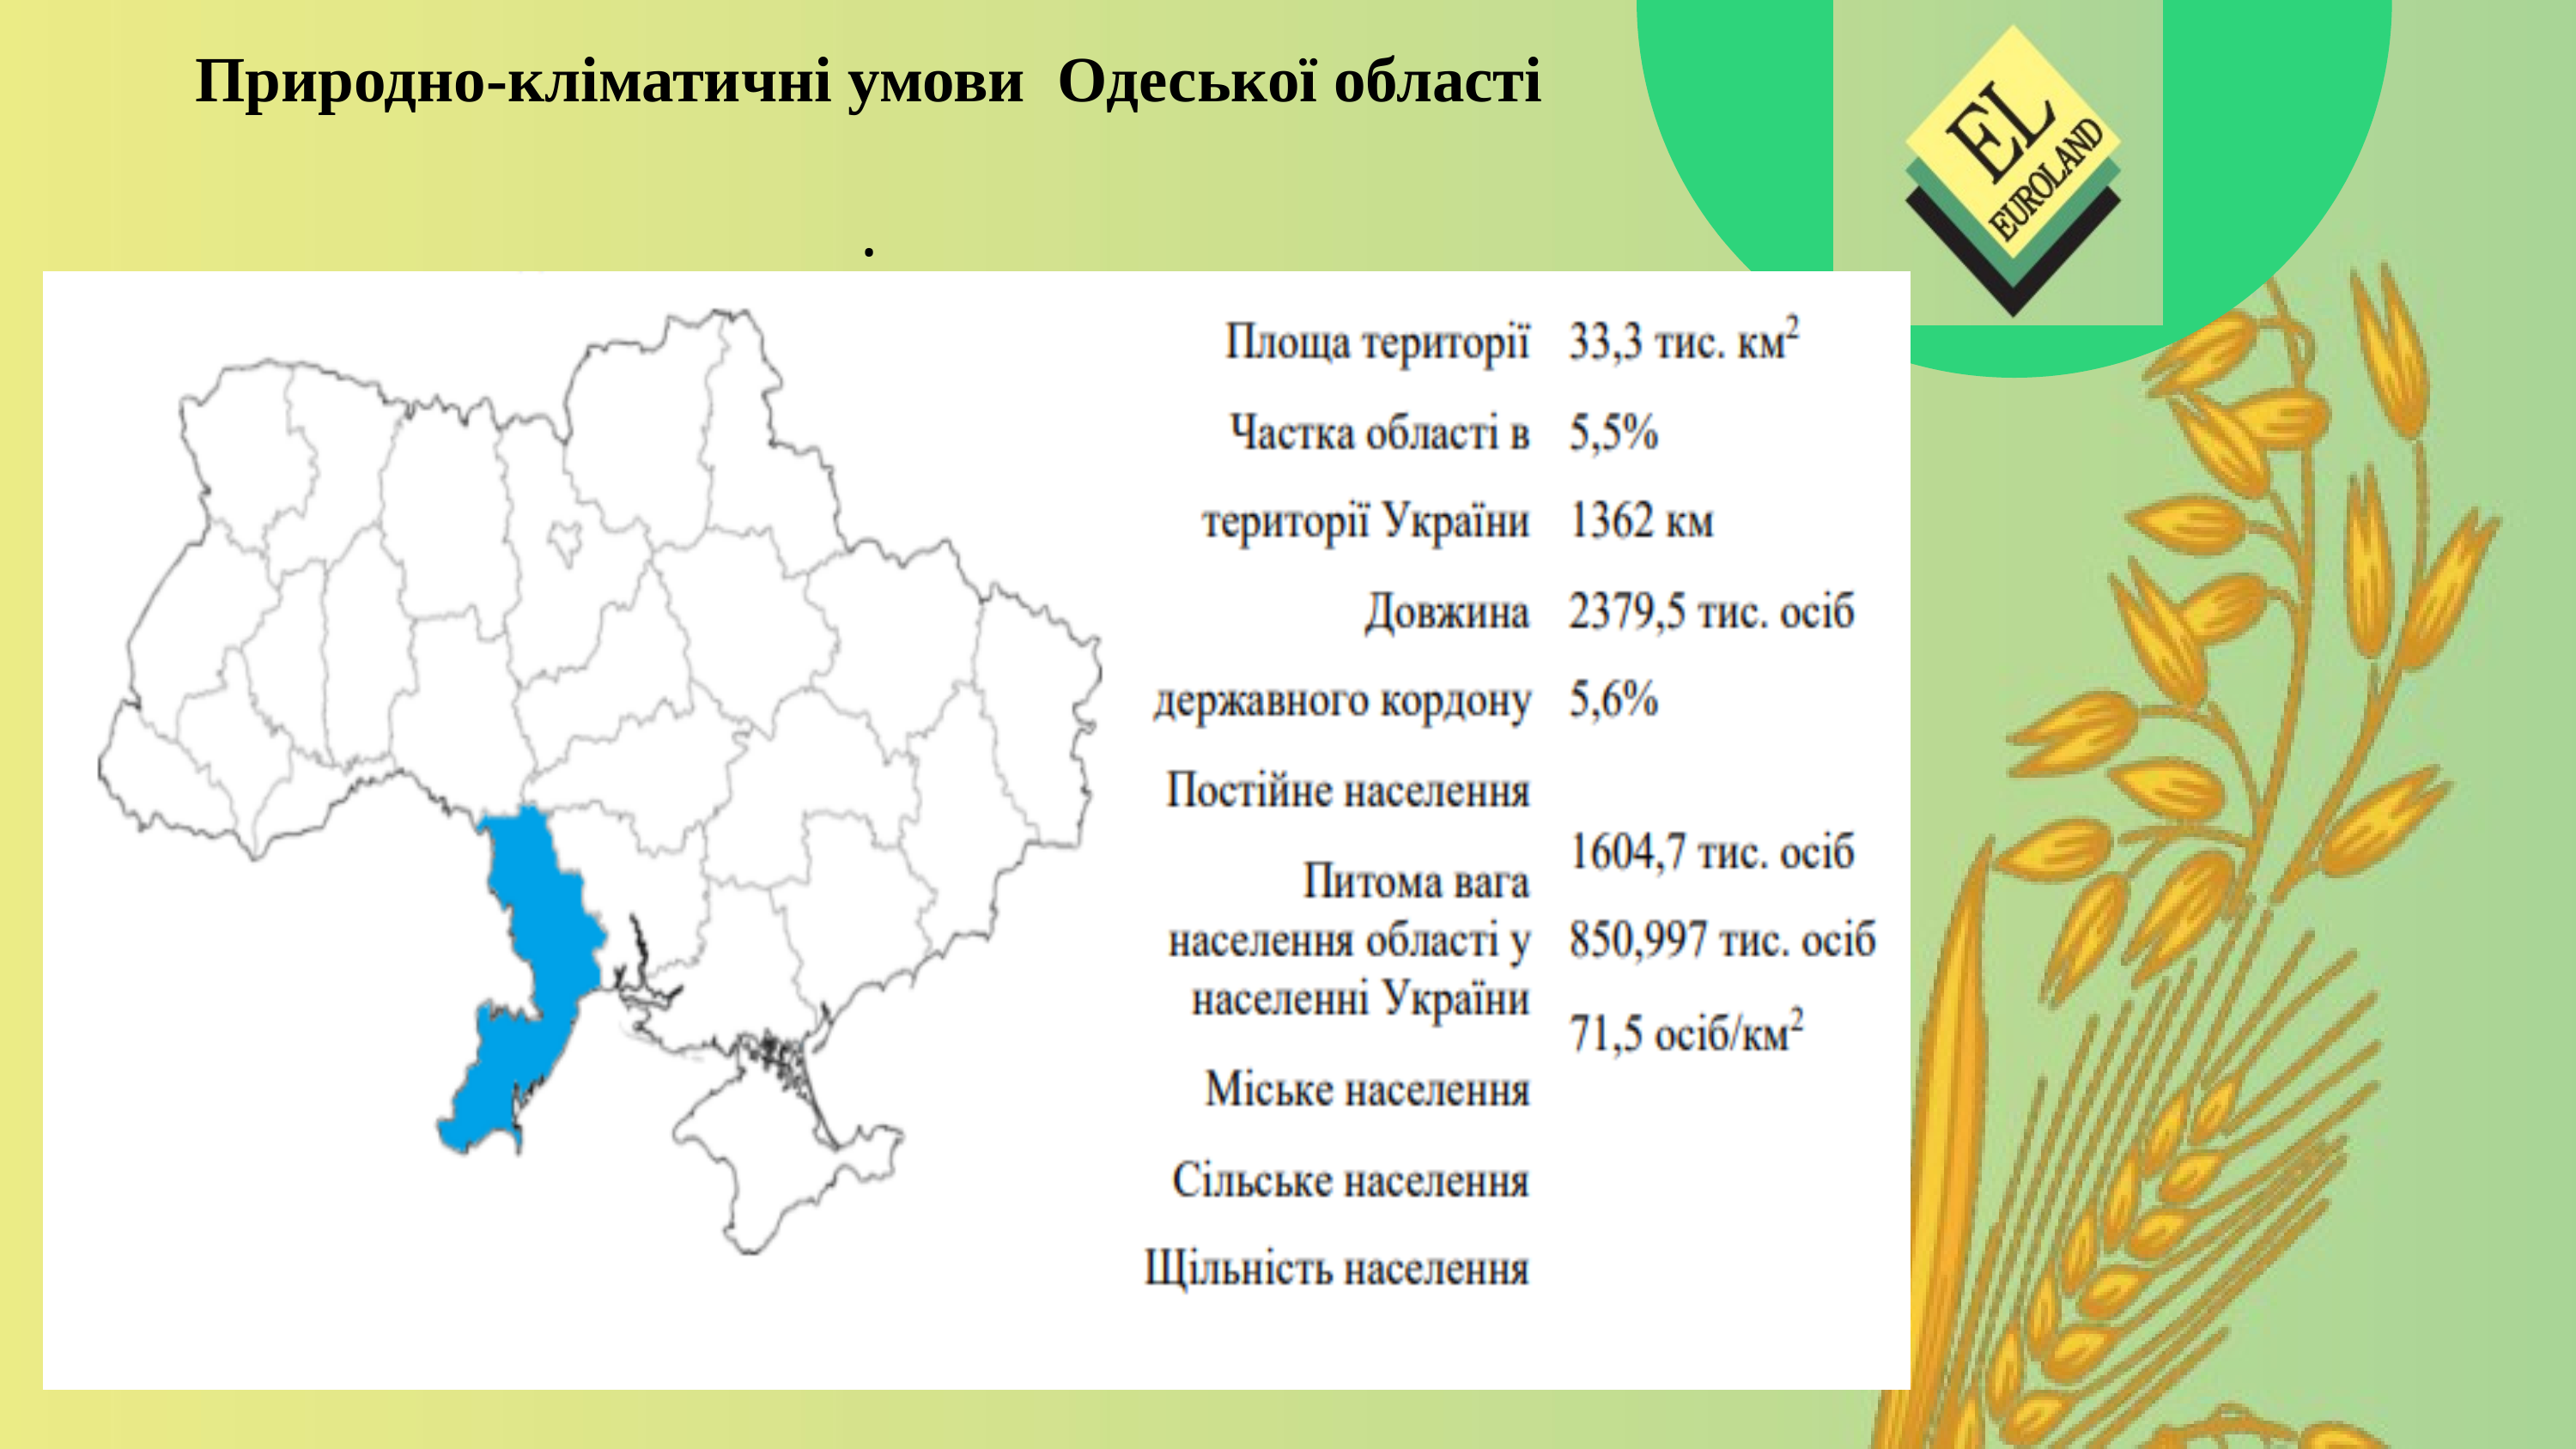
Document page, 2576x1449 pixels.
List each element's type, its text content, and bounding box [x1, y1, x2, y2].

picture [0, 0, 2576, 1449]
title Природно-кліматичні умови Одеської області . [75, 37, 1664, 270]
